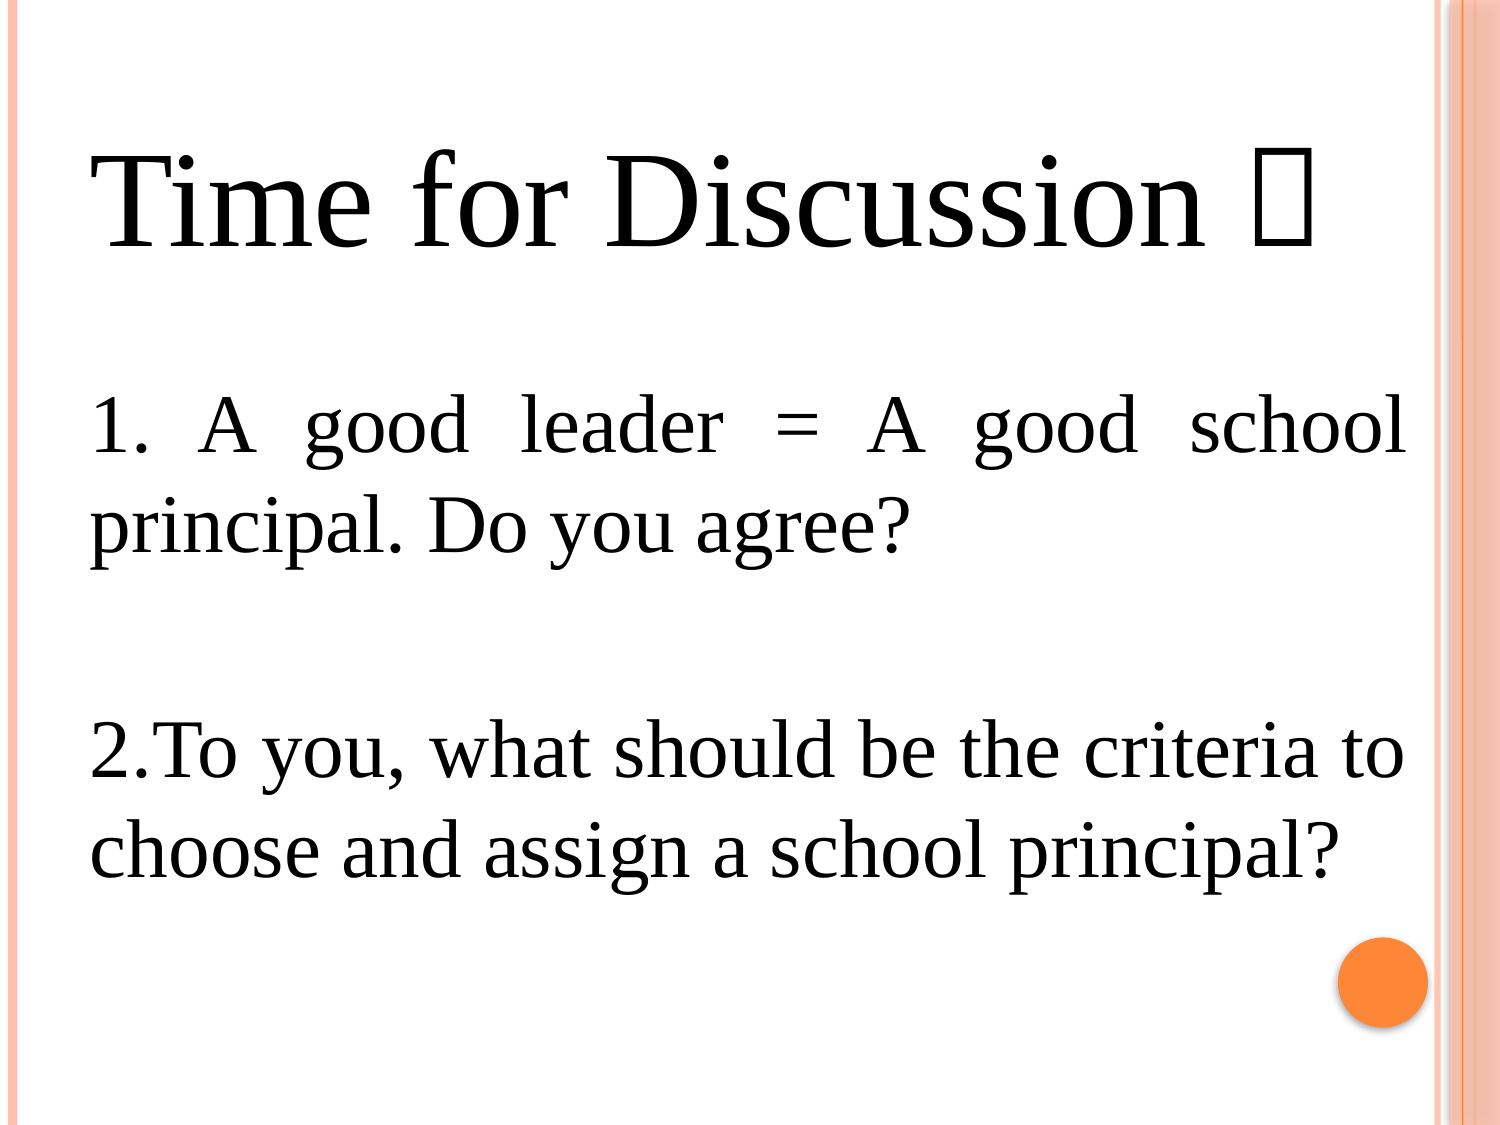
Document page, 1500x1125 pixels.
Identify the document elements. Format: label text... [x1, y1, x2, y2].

list Time for Discussion  1. A good leader = A good school principal. Do you agree? 2.To you, what should be the criteria to choose and assign a school principal? [75, 101, 1424, 1062]
